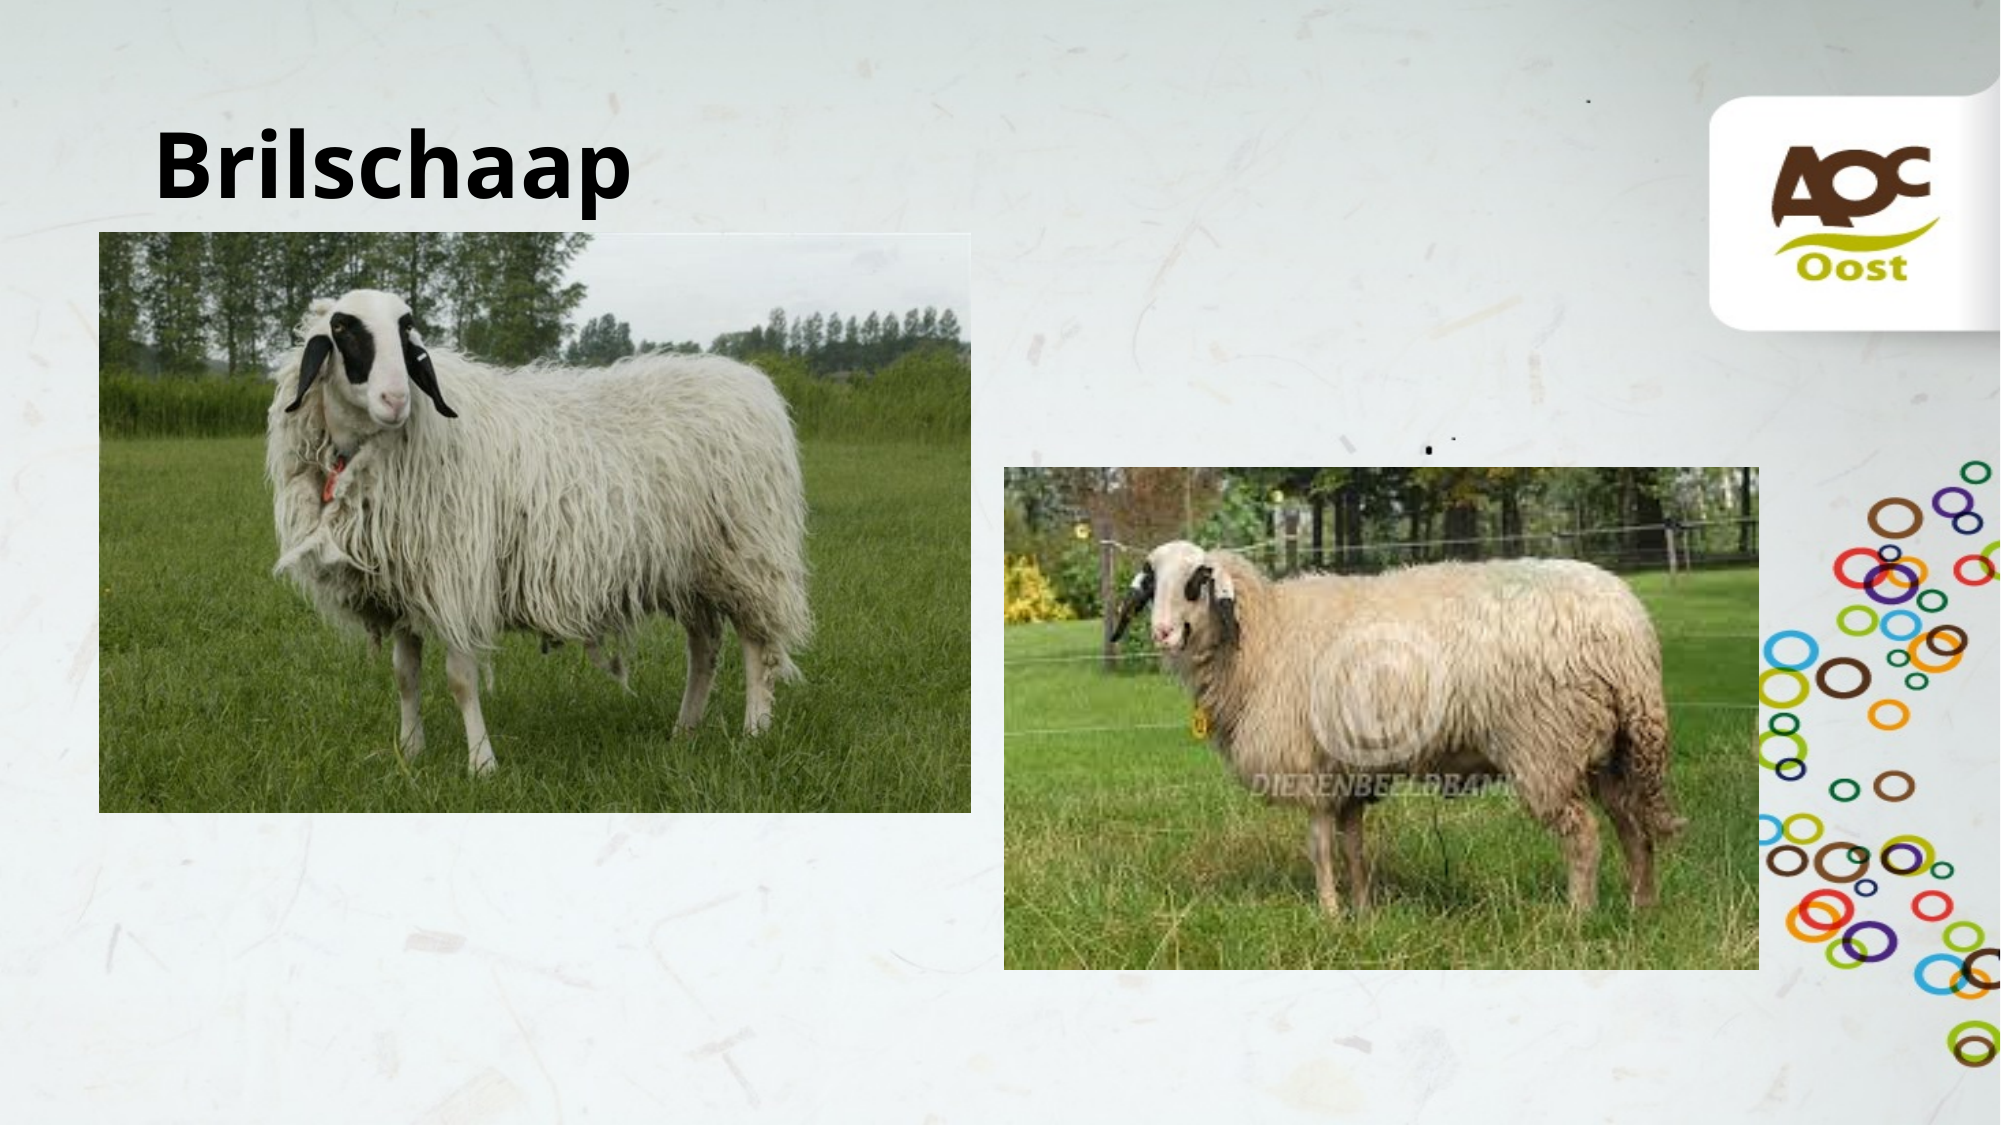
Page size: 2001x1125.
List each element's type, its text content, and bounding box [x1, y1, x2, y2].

title Brilschaap [137, 59, 1863, 278]
picture [0, 0, 2001, 1125]
